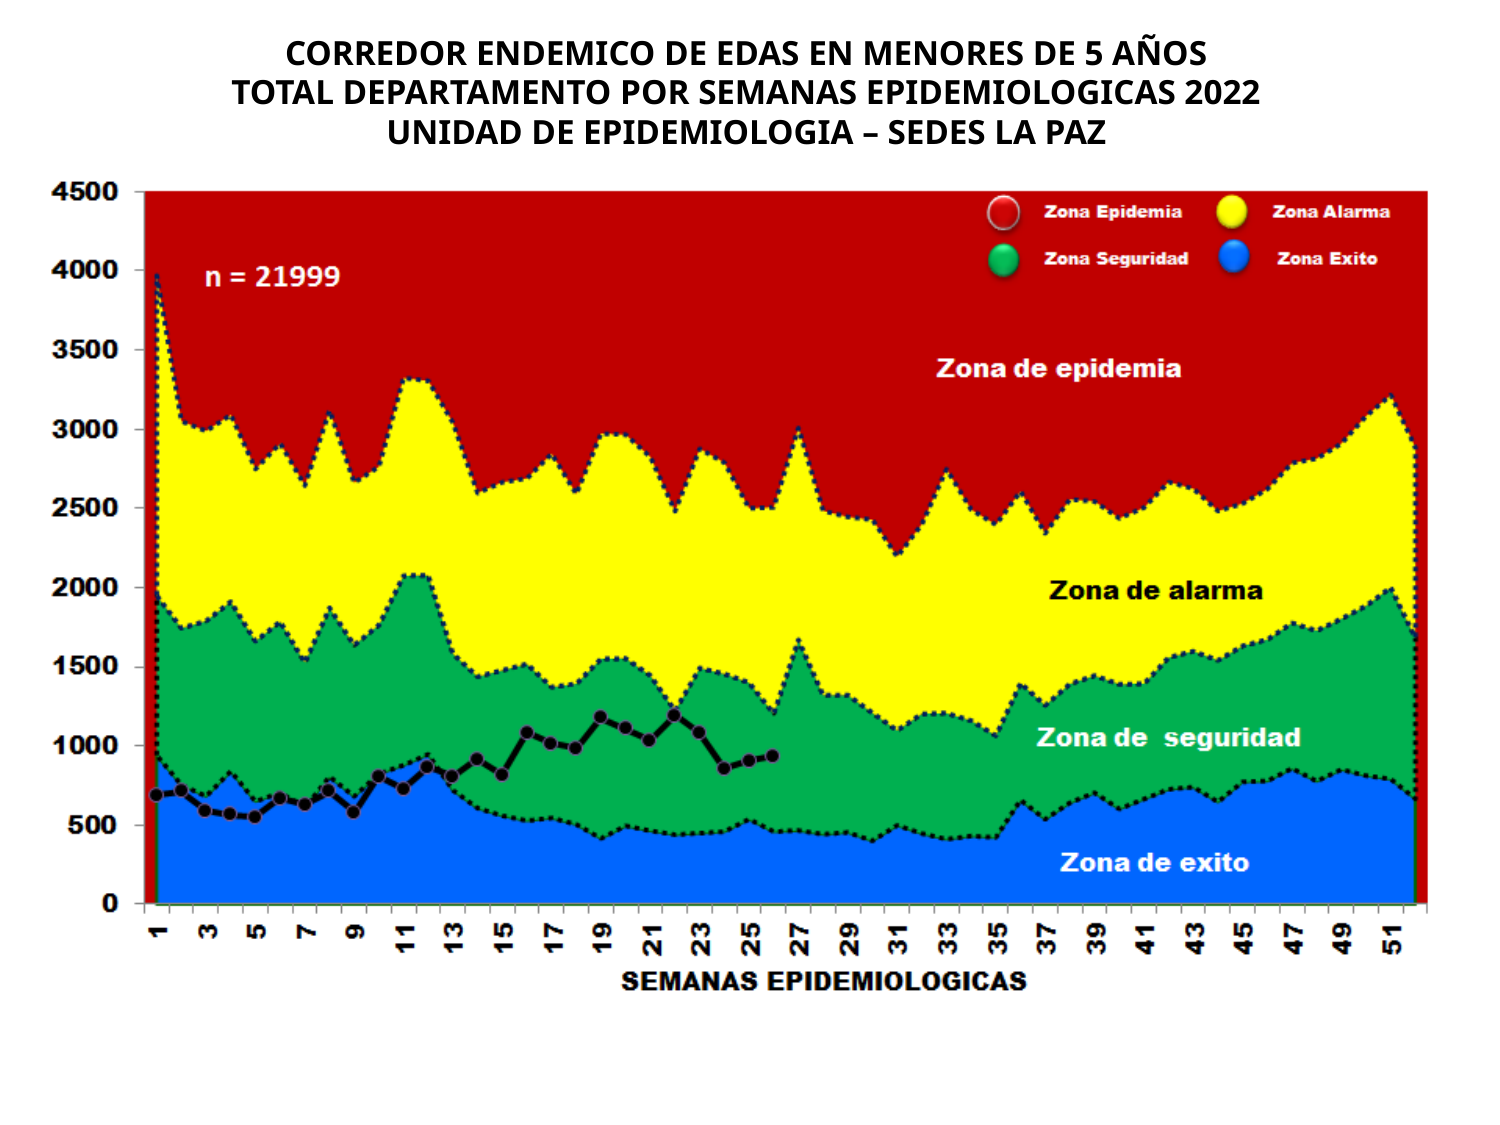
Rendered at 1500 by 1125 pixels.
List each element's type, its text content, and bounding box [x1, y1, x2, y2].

text_box CORREDOR ENDEMICO DE EDAS EN MENORES DE 5 AÑOS TOTAL DEPARTAMENTO POR SEMANAS EPIDEMIOLOGICAS 2022 UNIDAD DE EPIDEMIOLOGIA – SEDES LA PAZ [43, 24, 1450, 159]
picture [36, 171, 1464, 1000]
